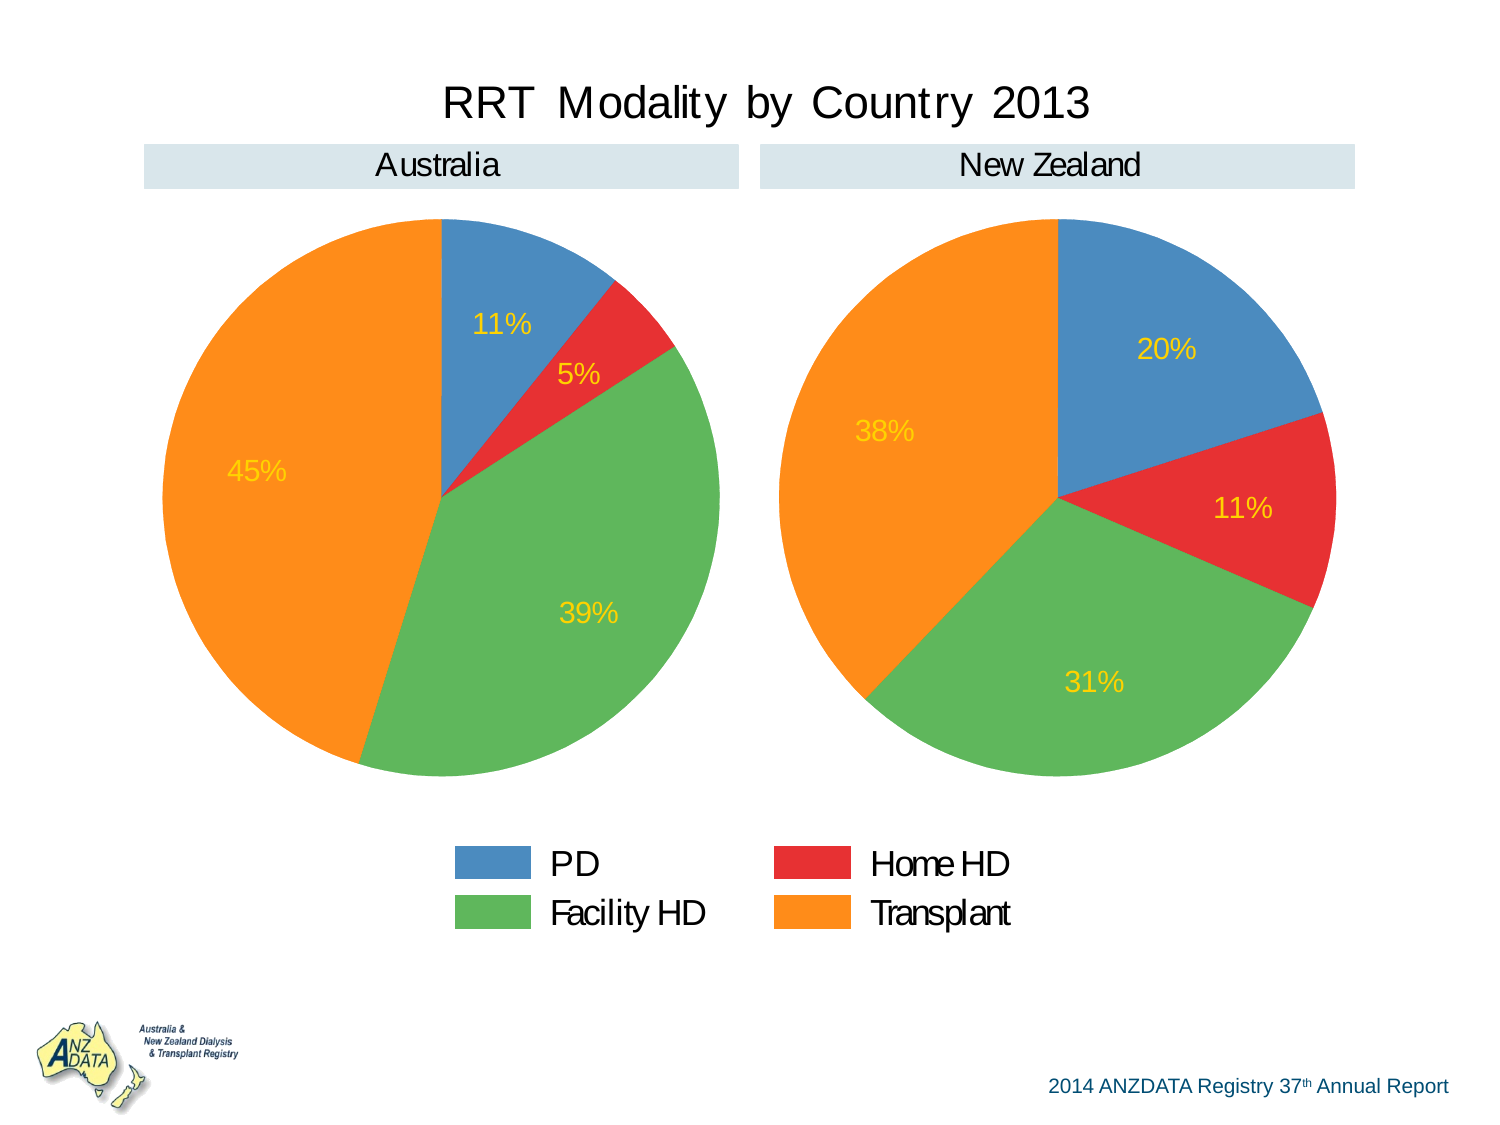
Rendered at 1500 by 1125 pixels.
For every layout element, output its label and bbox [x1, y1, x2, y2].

picture [29, 1016, 243, 1118]
picture [1306, 1078, 1311, 1087]
picture [100, 42, 1400, 988]
